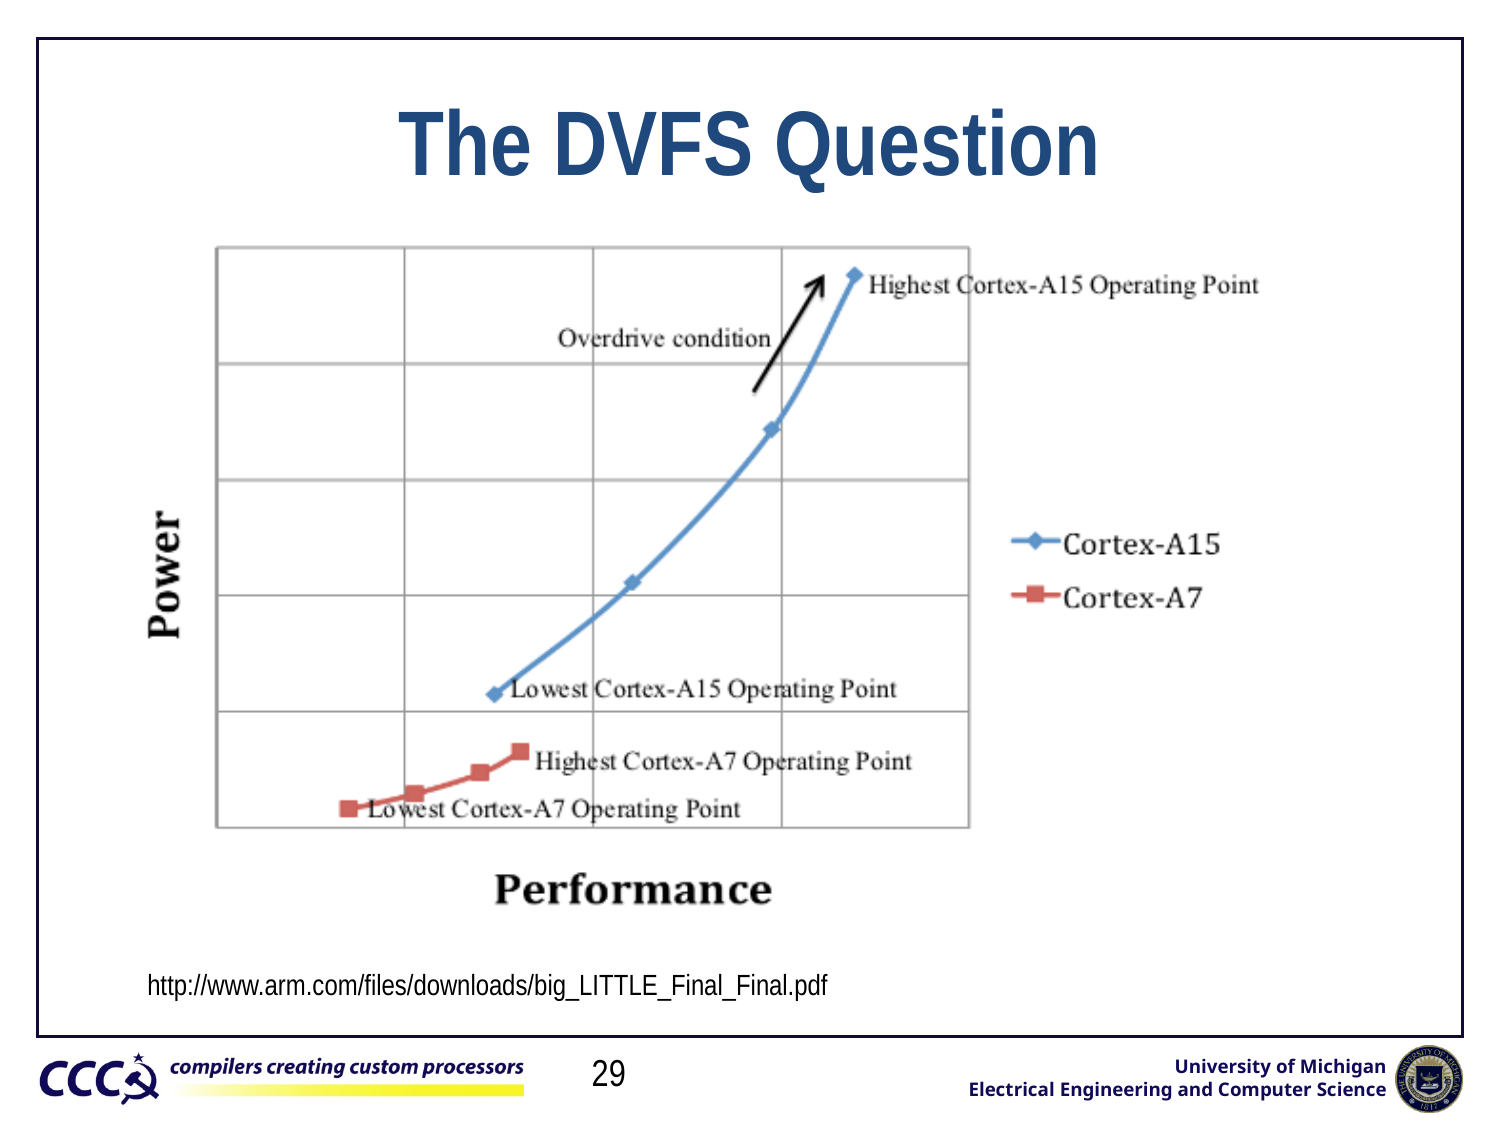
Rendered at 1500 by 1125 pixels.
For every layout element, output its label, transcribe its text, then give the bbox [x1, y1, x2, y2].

text_box http://www.arm.com/files/downloads/big_LITTLE_Final_Final.pdf [132, 959, 1072, 1010]
picture [79, 209, 1456, 935]
list Lower voltage is useful when: L2 Miss (stalled on commit) Little uArch is useful when: Stalled on L2 Miss (stalled at issue) Frequent branch mispredicts (shorter pipeline) Dependent Computation [74, 936, 1426, 1006]
picture [37, 1052, 524, 1108]
title The DVFS Question [74, 44, 1426, 214]
